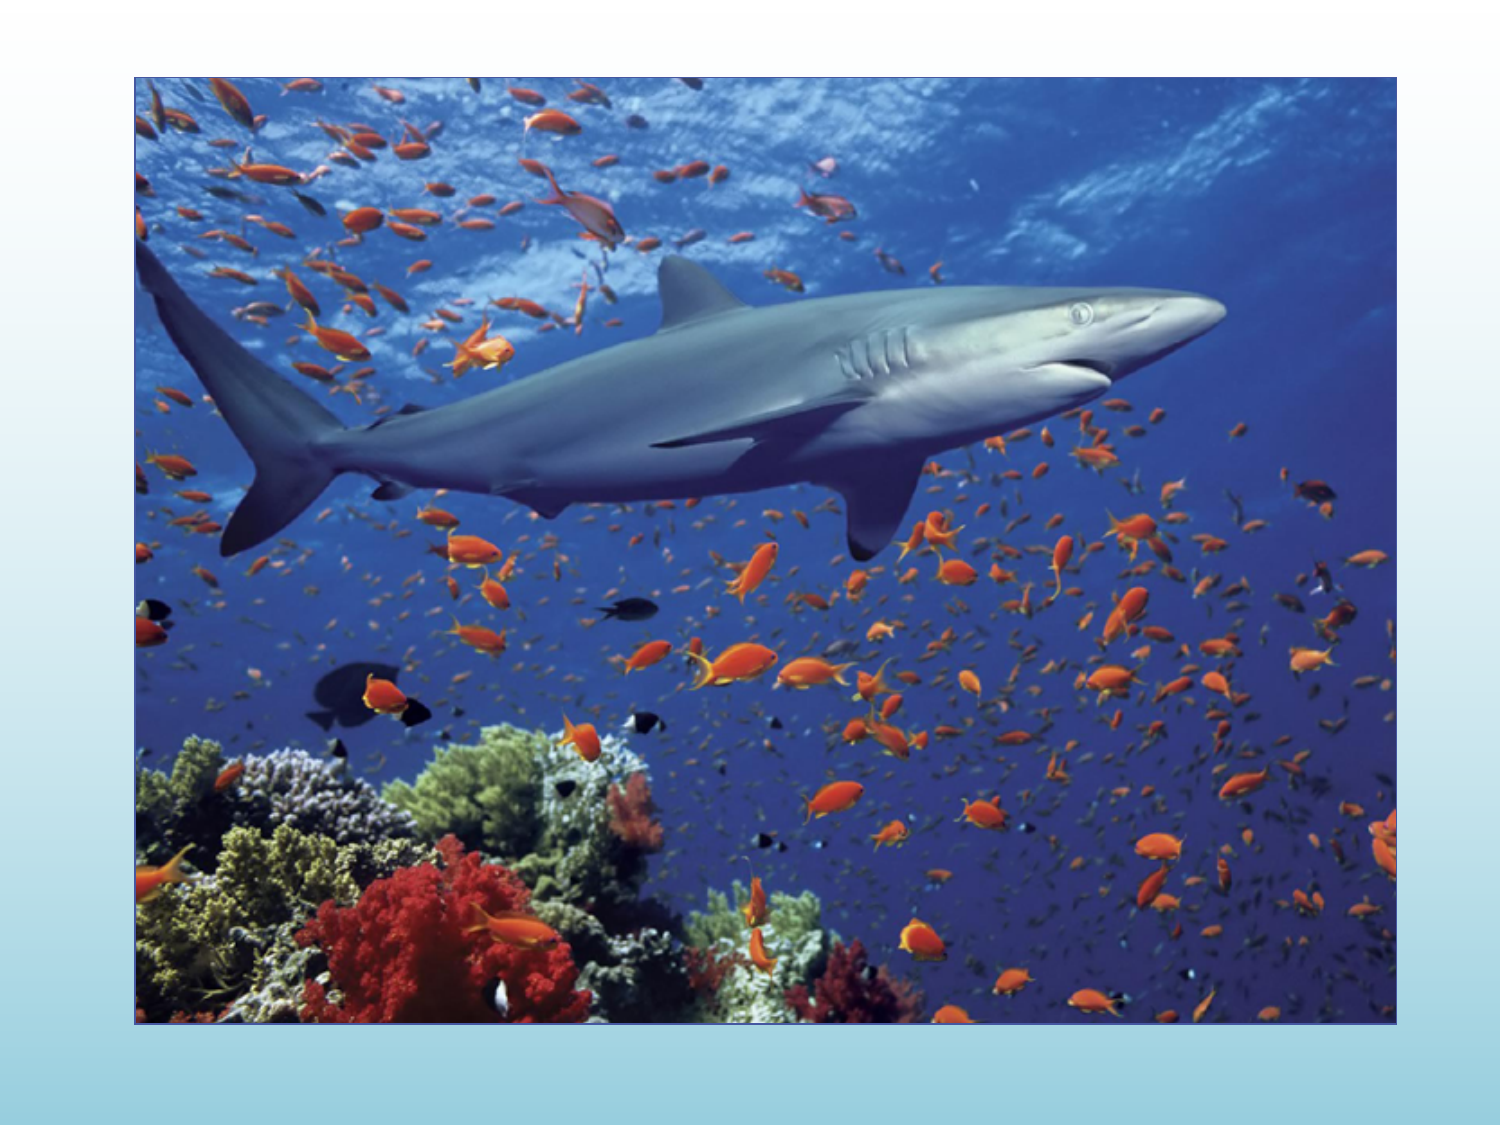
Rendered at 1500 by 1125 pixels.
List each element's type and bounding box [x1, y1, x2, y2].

picture [135, 78, 1396, 1024]
